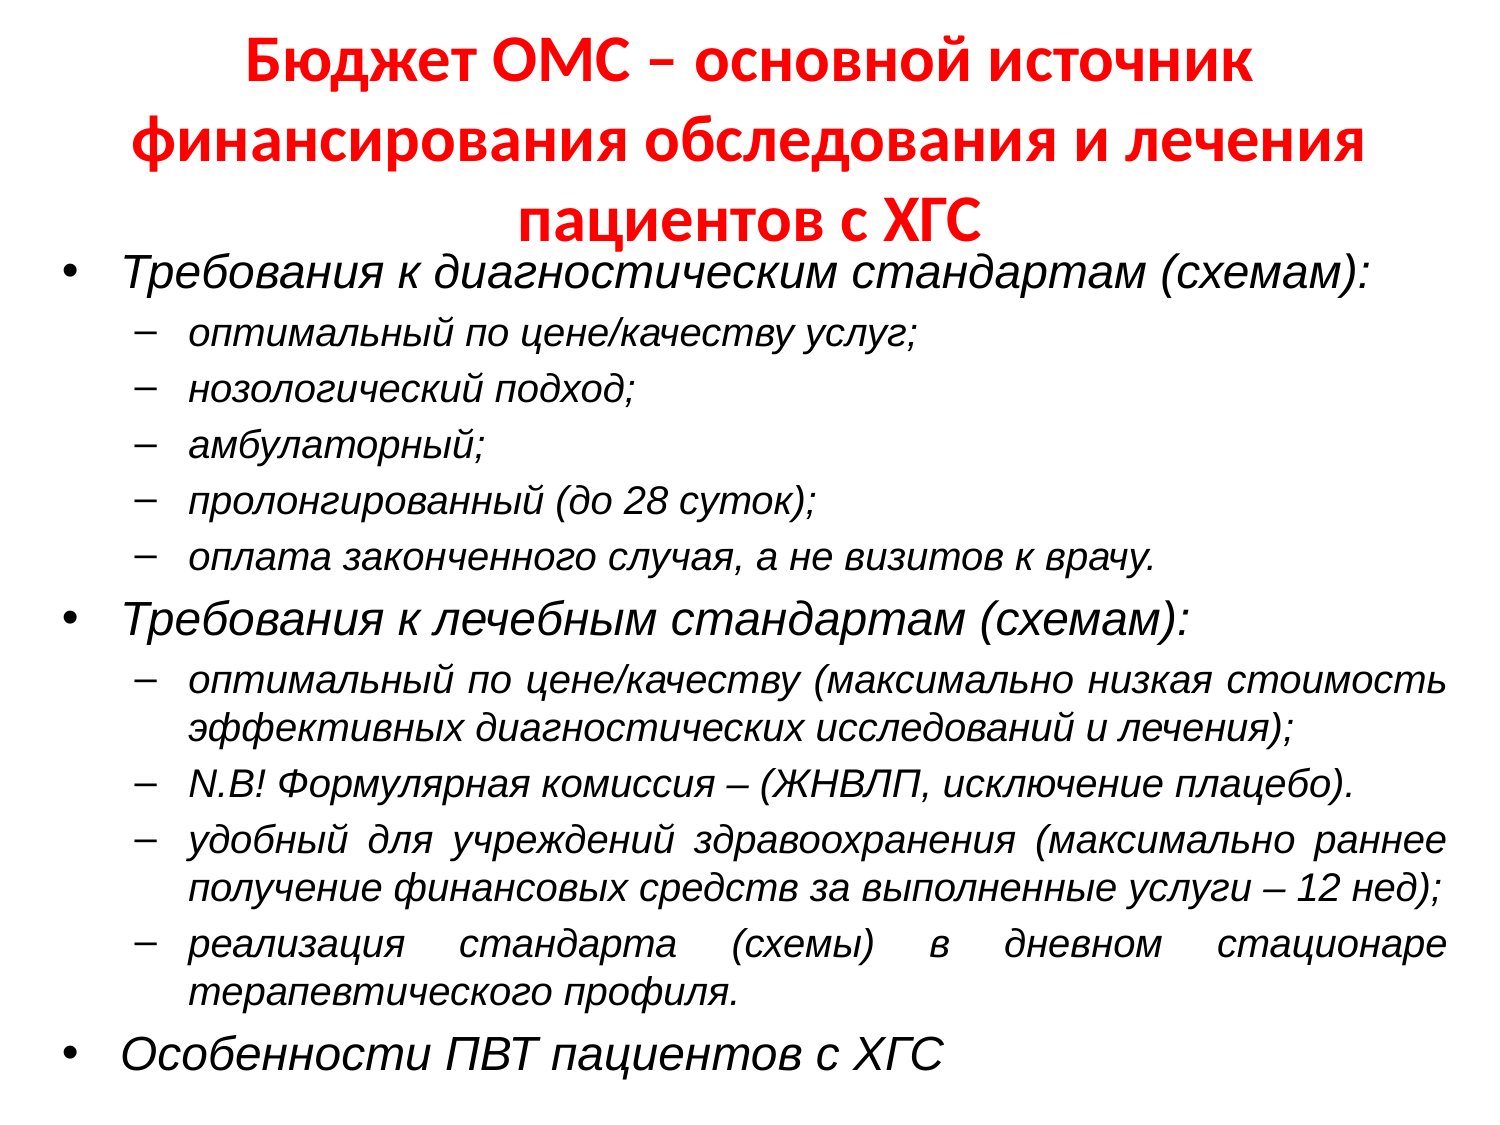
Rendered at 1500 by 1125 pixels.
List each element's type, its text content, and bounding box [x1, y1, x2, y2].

list Требования к диагностическим стандартам (схемам): оптимальный по цене/качеству услуг; нозологический подход; амбулаторный; пролонгированный (до 28 суток); оплата законченного случая, а не визитов к врачу. Требования к лечебным стандартам (схемам): оптимальный по цене/качеству (максимально низкая стоимость эффективных диагностических исследований и лечения); N.B! Формулярная комиссия – (ЖНВЛП, исключение плацебо). удобный для учреждений здравоохранения (максимально раннее получение финансовых средств за выполненные услуги – 12 нед); реализация стандарта (схемы) в дневном стационаре терапевтического профиля. Особенности ПВТ пациентов с ХГС [46, 185, 1465, 1125]
title Бюджет ОМС – основной источник финансирования обследования и лечения пациентов с ХГС [0, 46, 1500, 222]
